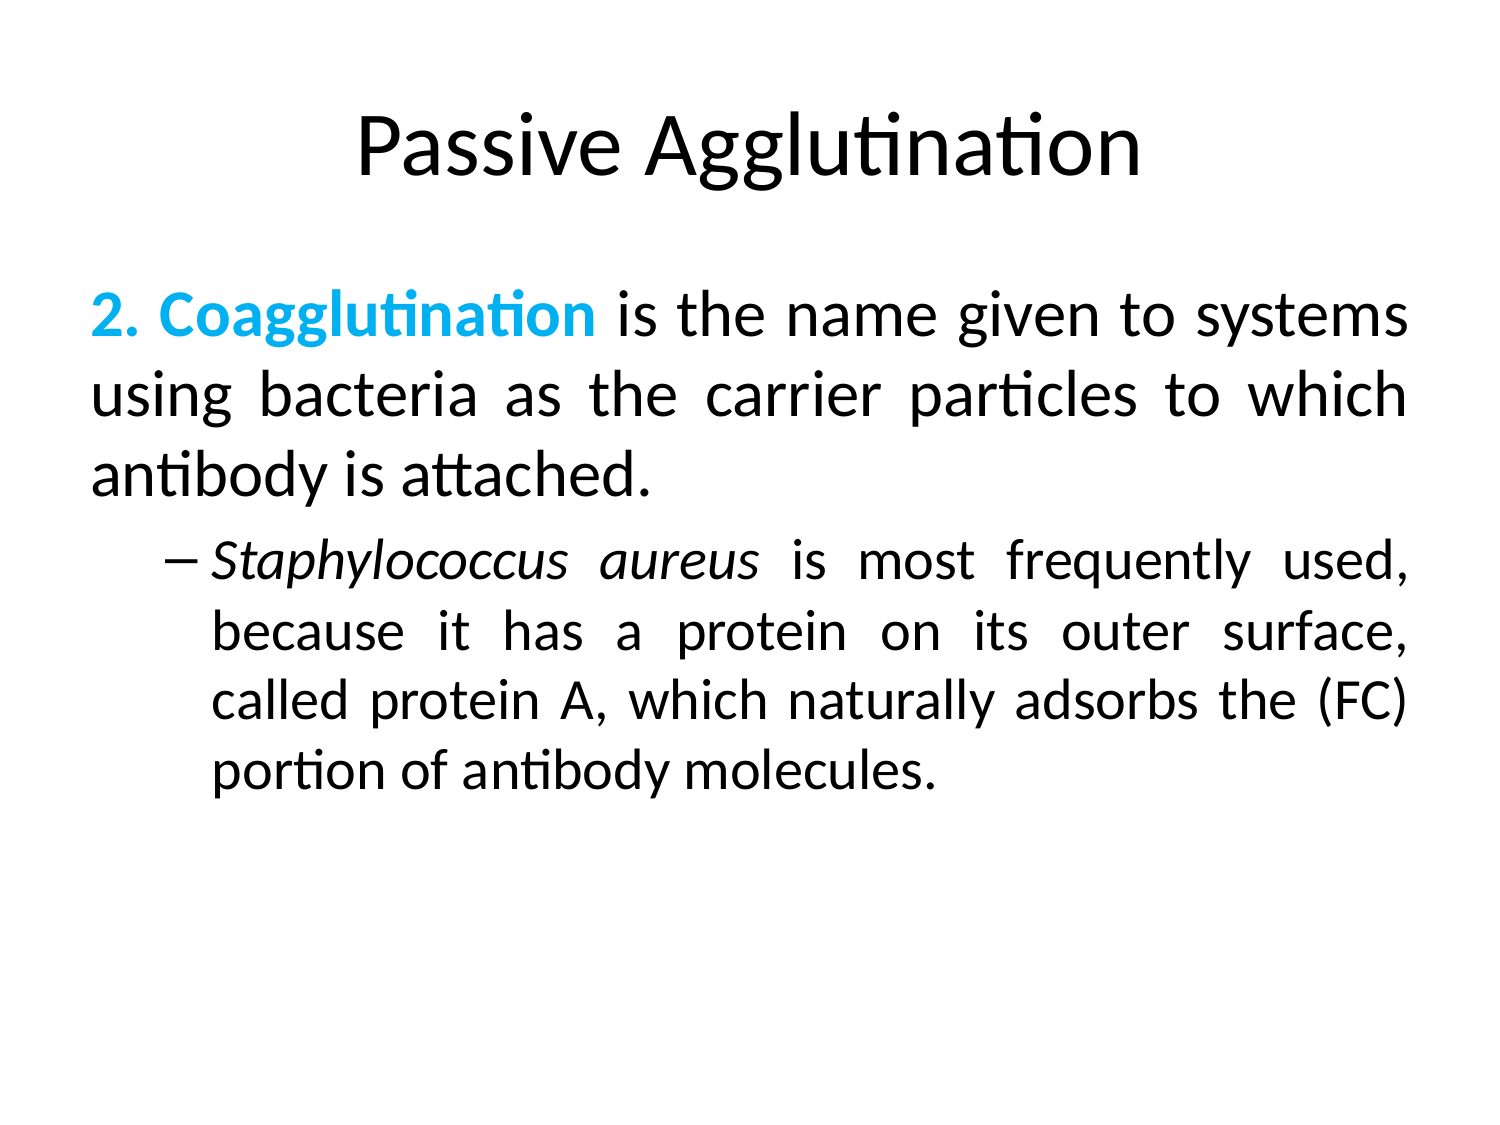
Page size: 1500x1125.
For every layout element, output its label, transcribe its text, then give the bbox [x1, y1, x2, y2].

list 2. Coagglutination is the name given to systems using bacteria as the carrier particles to which antibody is attached. Staphylococcus aureus is most frequently used, because it has a protein on its outer surface, called protein A, which naturally adsorbs the (FC) portion of antibody molecules. [75, 262, 1425, 1005]
title Passive Agglutination [75, 45, 1425, 233]
